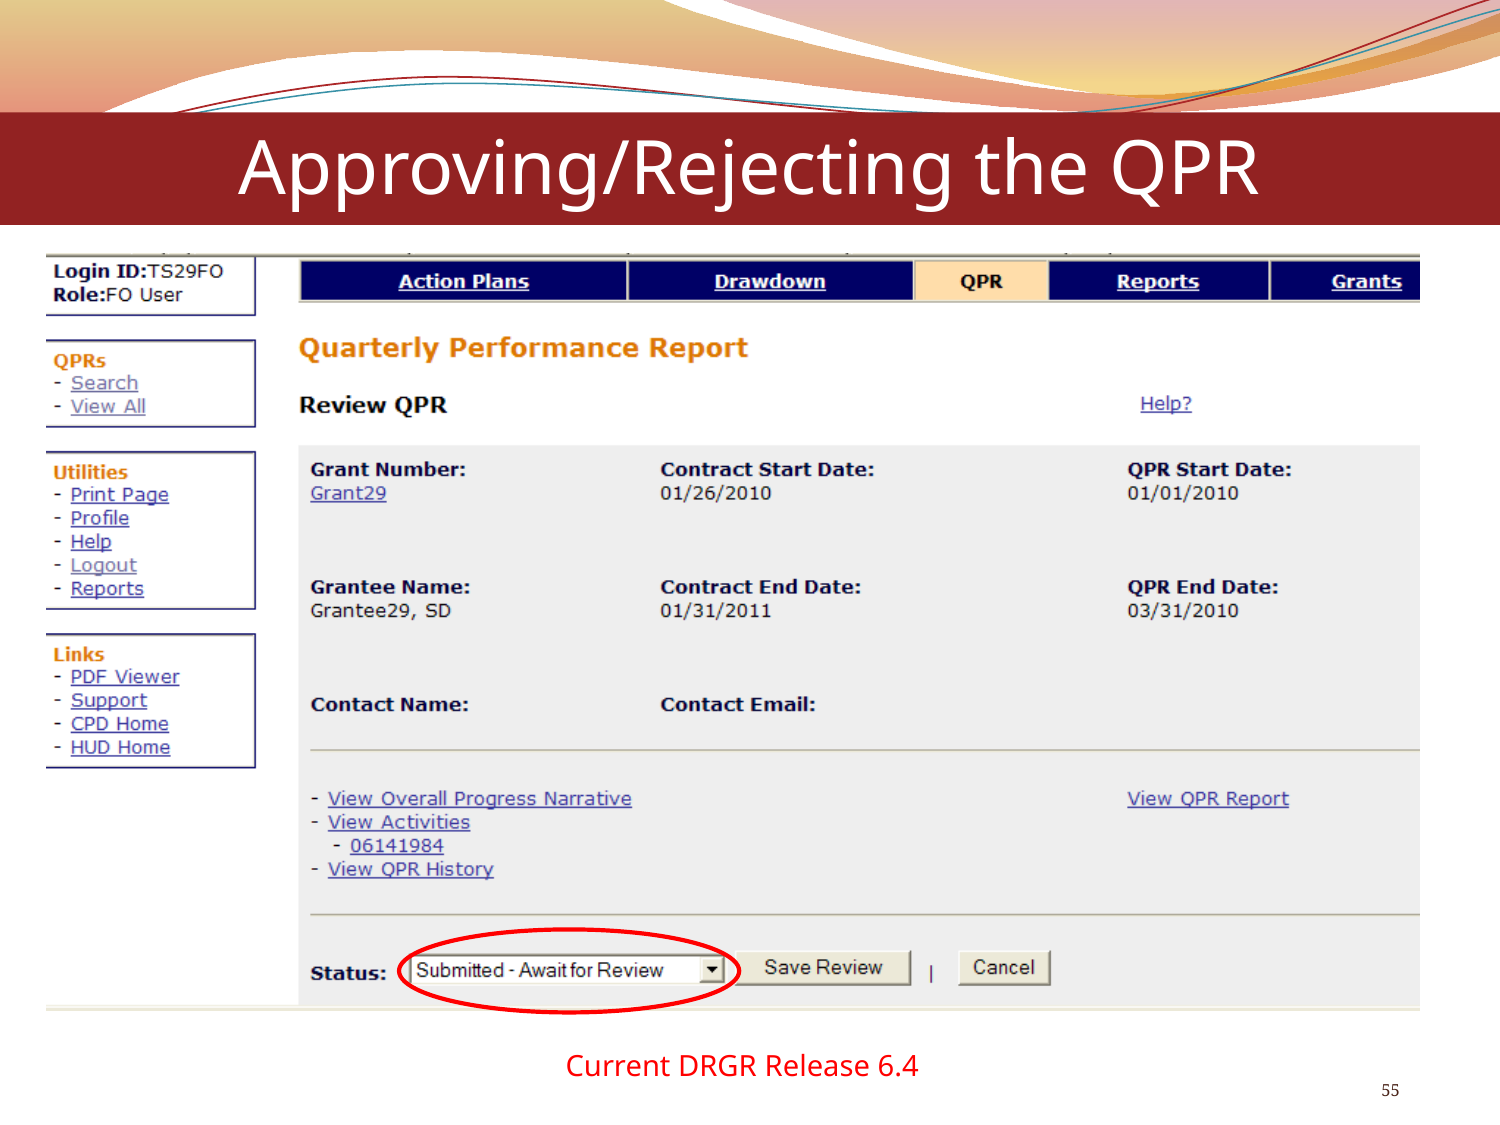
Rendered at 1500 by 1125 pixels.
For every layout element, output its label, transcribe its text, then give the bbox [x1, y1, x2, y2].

text_box Current DRGR Release 6.4 [550, 1039, 944, 1090]
picture [46, 252, 1420, 1012]
text_box Approving/Rejecting the QPR [0, 112, 1500, 225]
slide_number 55 [1050, 1042, 1400, 1103]
